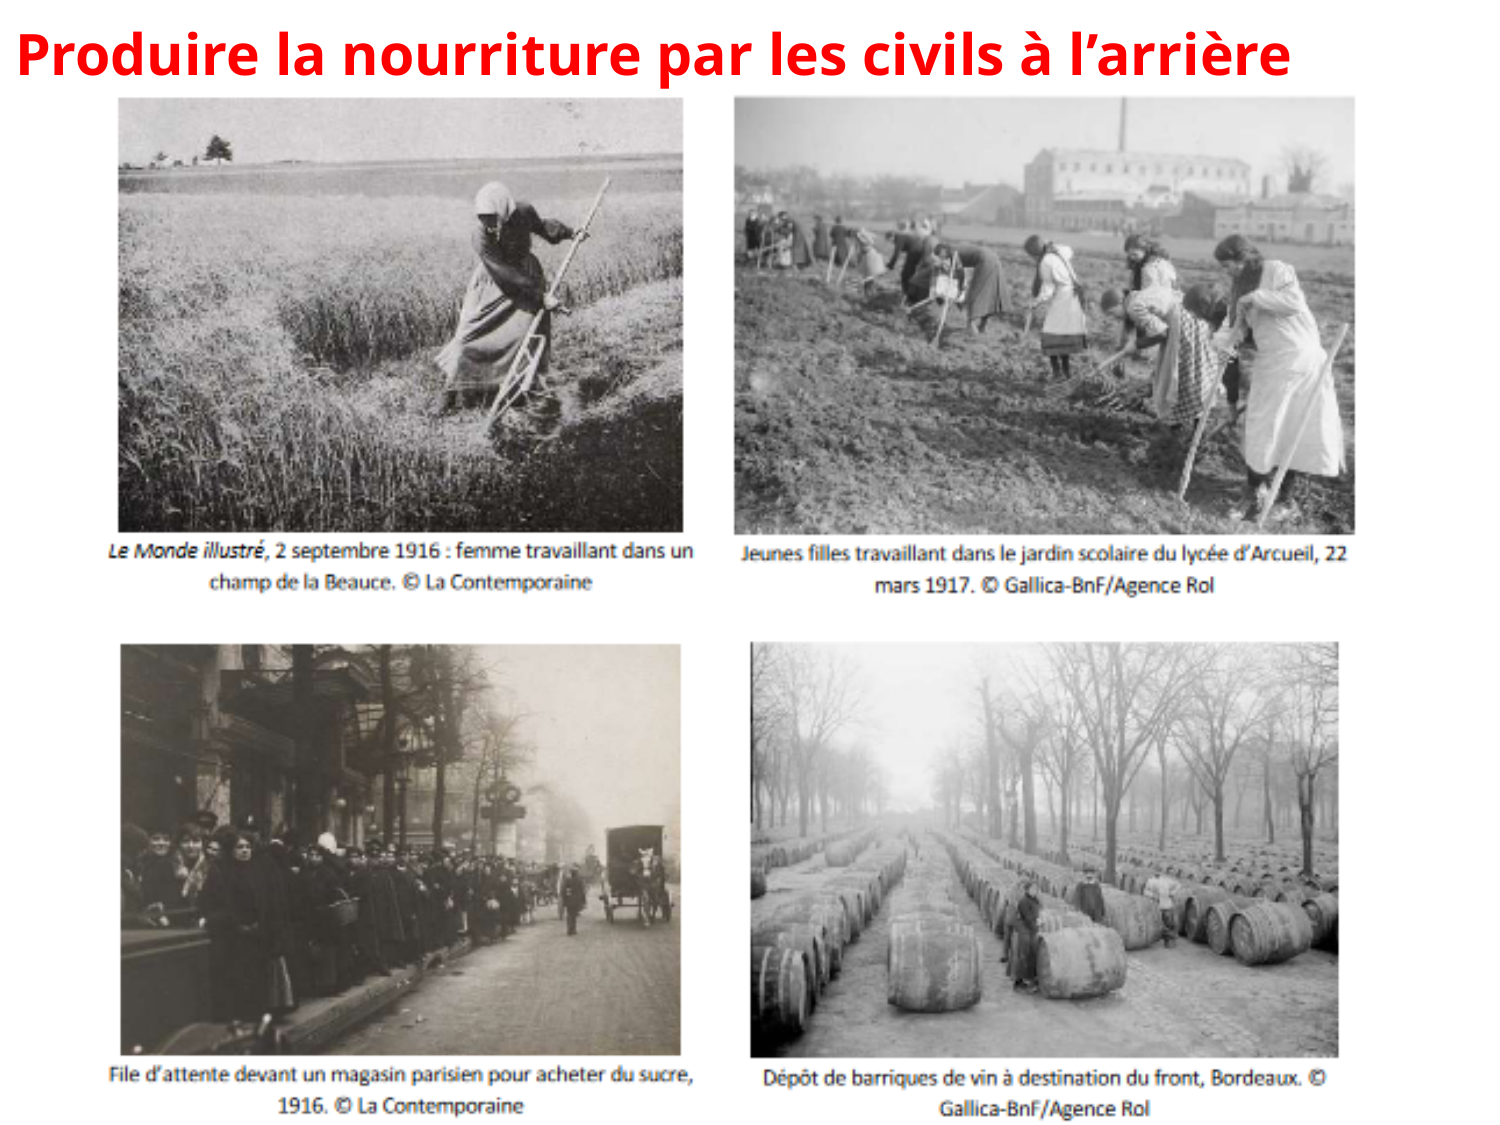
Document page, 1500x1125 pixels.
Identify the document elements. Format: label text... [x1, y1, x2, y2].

title Produire la nourriture par les civils à l’arrière [0, 3, 1500, 112]
picture [103, 93, 1357, 1125]
